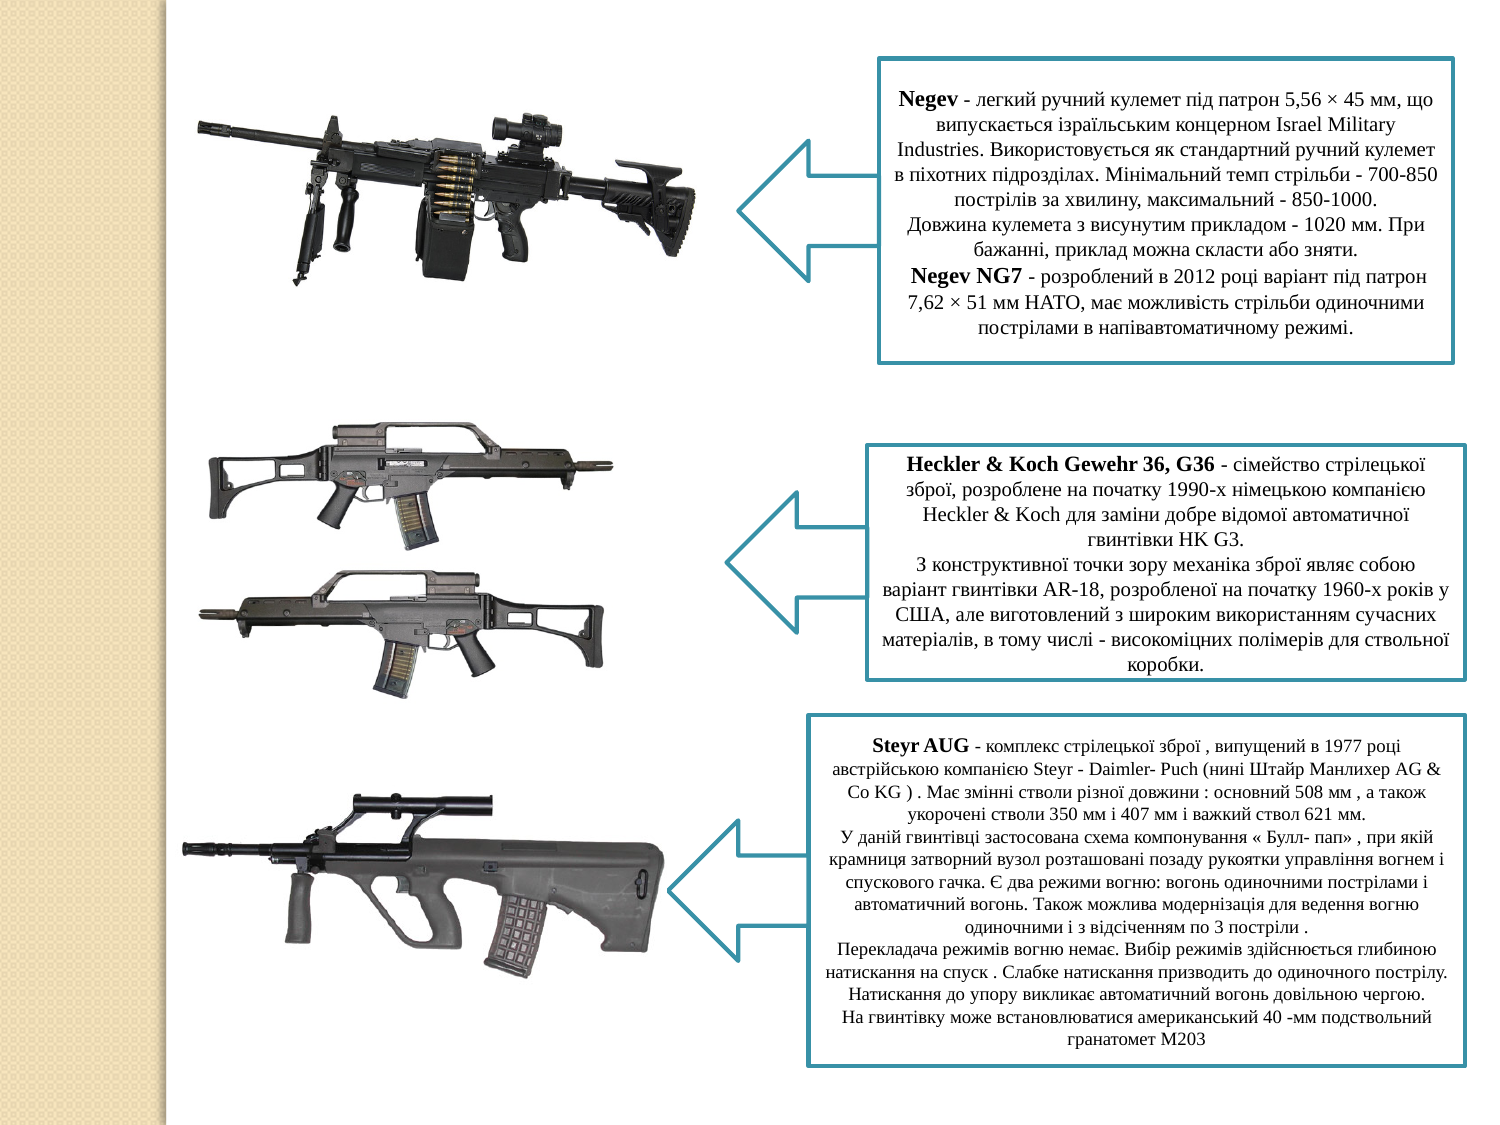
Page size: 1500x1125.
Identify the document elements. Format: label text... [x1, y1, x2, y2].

picture [175, 386, 633, 716]
text_box Negev - легкий ручний кулемет під патрон 5,56 × 45 мм, що випускається ізраїльським концерном Israel Military Industries. Використовується як стандартний ручний кулемет в піхотних підрозділах. Мінімальний темп стрільби - 700-850 пострілів за хвилину, максимальний - 850-1000. Довжина кулемета з висунутим прикладом - 1020 мм. При бажанні, приклад можна скласти або зняти. Negev NG7 - розроблений в 2012 році варіант під патрон 7,62 × 51 мм НАТО, має можливість стрільби одиночними пострілами в напівавтоматичному режимі. [877, 56, 1455, 365]
text_box [724, 490, 870, 635]
picture [175, 70, 704, 329]
text_box [673, 818, 811, 963]
text_box Heckler & Koch Gewehr 36, G36 - сімейство стрілецької зброї, розроблене на початку 1990-х німецькою компанією Heckler & Koch для заміни добре відомої автоматичної гвинтівки HK G3. З конструктивної точки зору механіка зброї являє собою варіант гвинтівки AR-18, розробленої на початку 1960-х років у США, але виготовлений з широким використанням сучасних матеріалів, в тому числі - високоміцних полімерів для ствольної коробки. [865, 443, 1467, 682]
picture [175, 784, 667, 985]
text_box [736, 138, 882, 284]
text_box Steyr AUG - комплекс стрілецької зброї , випущений в 1977 році австрійською компанією Steyr - Daimler- Puch (нині Штайр Манлихер AG & Co KG ) . Має змінні стволи різної довжини : основний 508 мм , а також укорочені стволи 350 мм і 407 мм і важкий ствол 621 мм. У даній гвинтівці застосована схема компонування « Булл- пап» , при якій крамниця затворний вузол розташовані позаду рукоятки управління вогнем і спускового гачка. Є два режими вогню: вогонь одиночними пострілами і автоматичний вогонь. Також можлива модернізація для ведення вогню одиночними і з відсіченням по 3 постріли . Перекладача режимів вогню немає. Вибір режимів здійснюється глибиною натискання на спуск . Слабке натискання призводить до одиночного пострілу. Натискання до упору викликає автоматичний вогонь довільною чергою. На гвинтівку може встановлюватися американський 40 -мм подствольний гранатомет M203 [806, 713, 1467, 1068]
